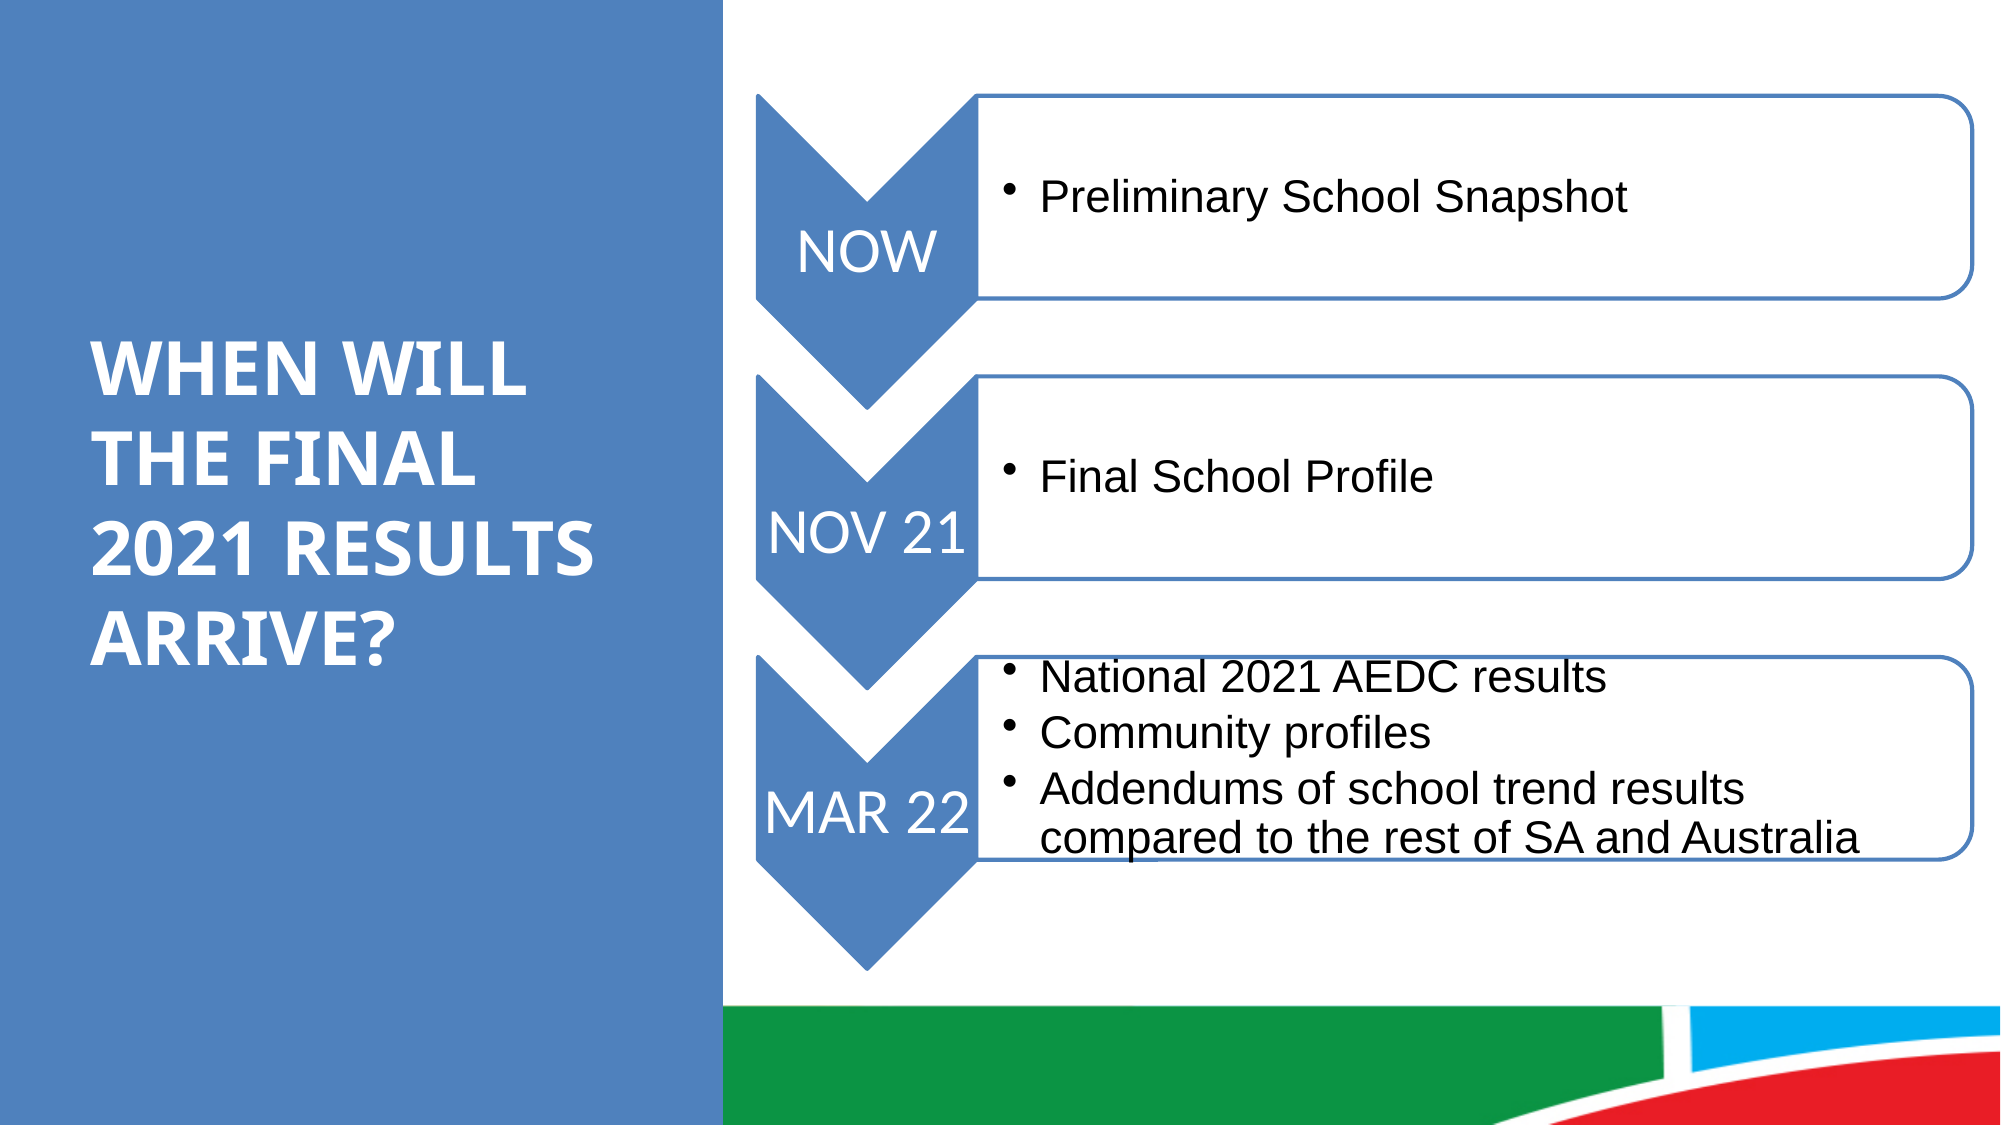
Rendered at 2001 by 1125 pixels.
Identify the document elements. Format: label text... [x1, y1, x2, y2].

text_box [757, 94, 1973, 970]
text_box [0, 0, 723, 1125]
picture [723, 1005, 2001, 1125]
title When will the final 2021 results arrive? [75, 187, 665, 814]
